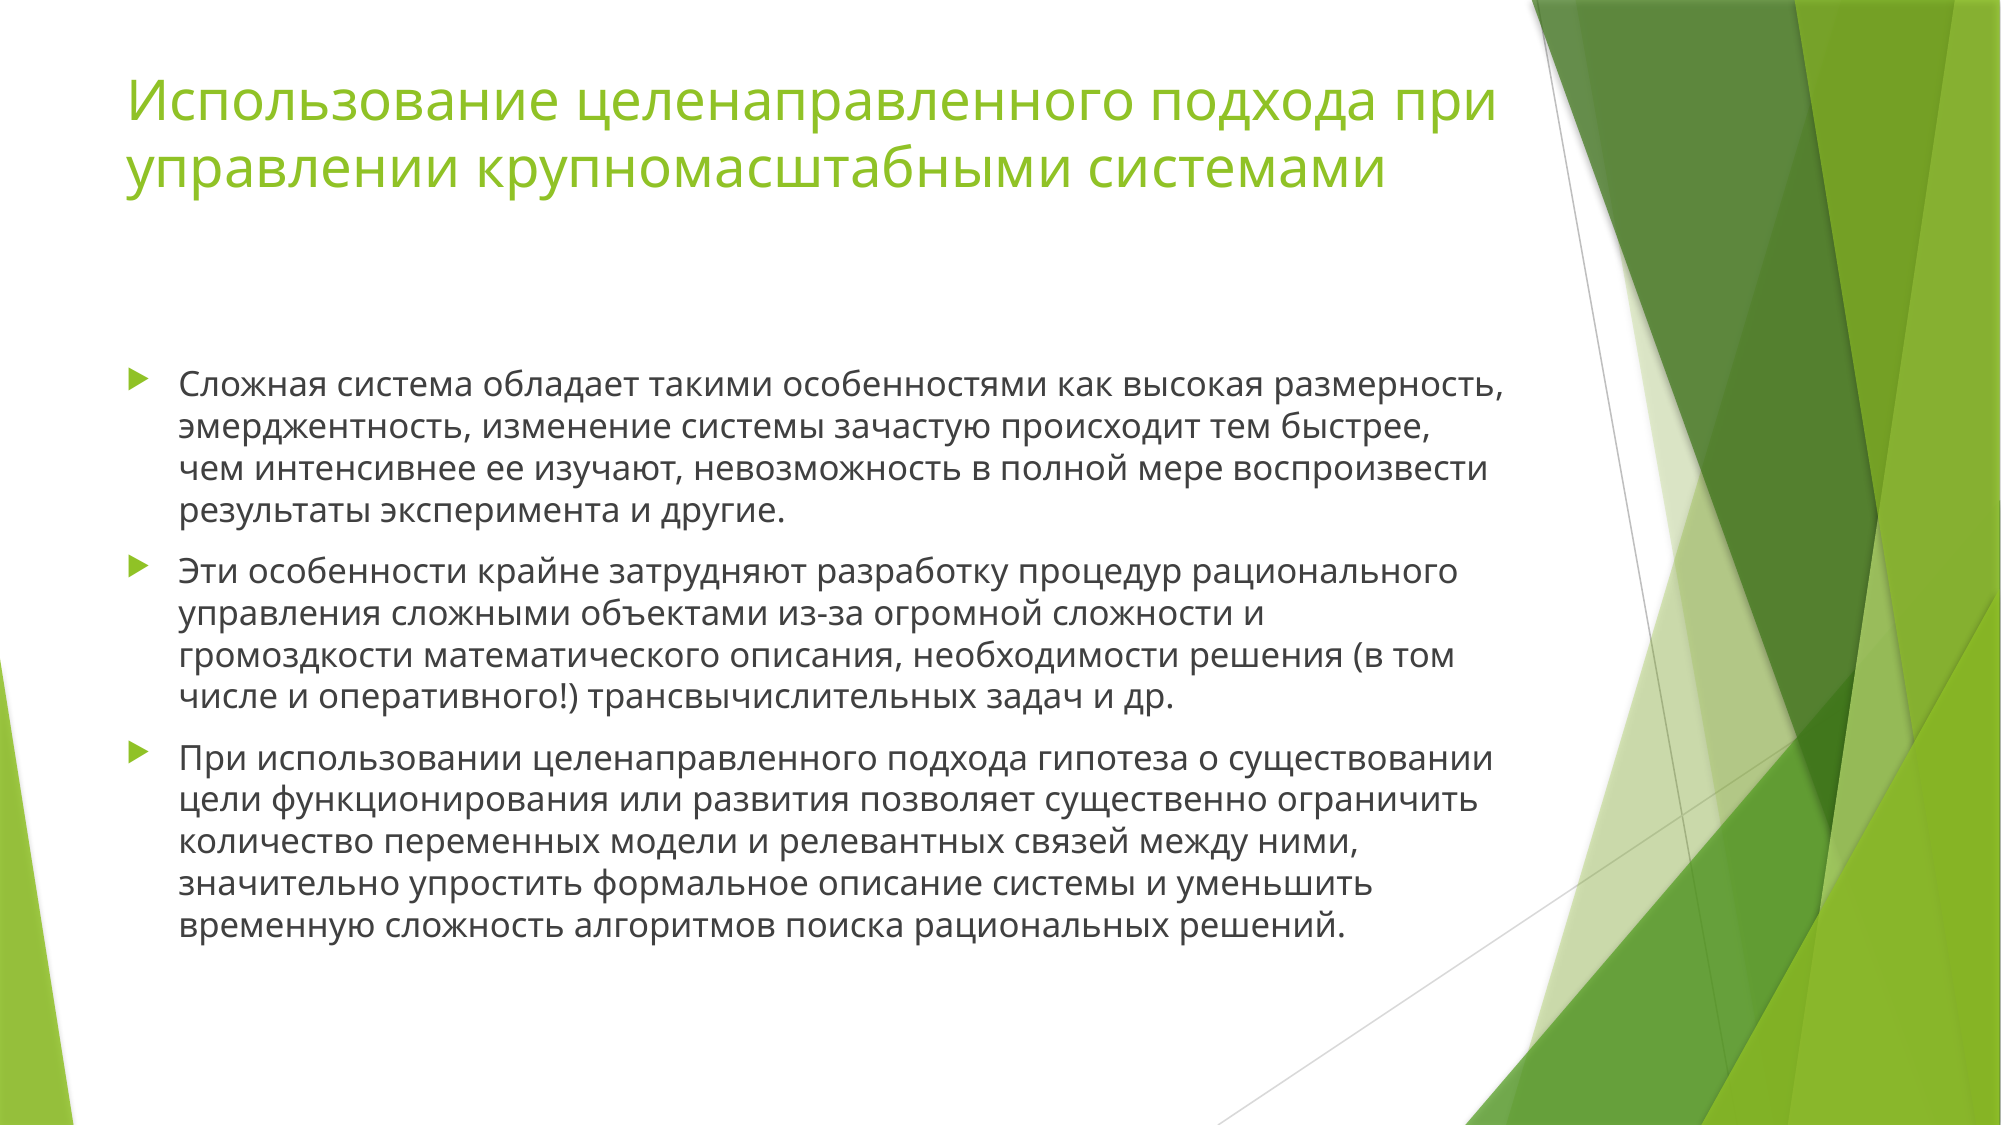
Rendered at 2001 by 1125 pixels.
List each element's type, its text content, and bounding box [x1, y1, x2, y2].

list Сложная система обладает такими особенностями как высокая размерность, эмерджентность, изменение системы зачастую происходит тем быстрее, чем интенсивнее ее изучают, невозможность в полной мере воспроизвести результаты эксперимента и другие. Эти особенности крайне затрудняют разработку процедур рационального управления сложными объектами из-за огромной сложности и громоздкости математического описания, необходимости решения (в том числе и оперативного!) трансвычислительных задач и др. При использовании целенаправленного подхода гипотеза о существовании цели функционирования или развития позволяет существенно ограничить количество переменных модели и релевантных связей между ними, значительно упростить формальное описание системы и уменьшить временную сложность алгоритмов поиска рациональных решений. [111, 354, 1522, 992]
title Использование целенаправленного подхода при управлении крупномасштабными системами [111, 56, 1522, 274]
